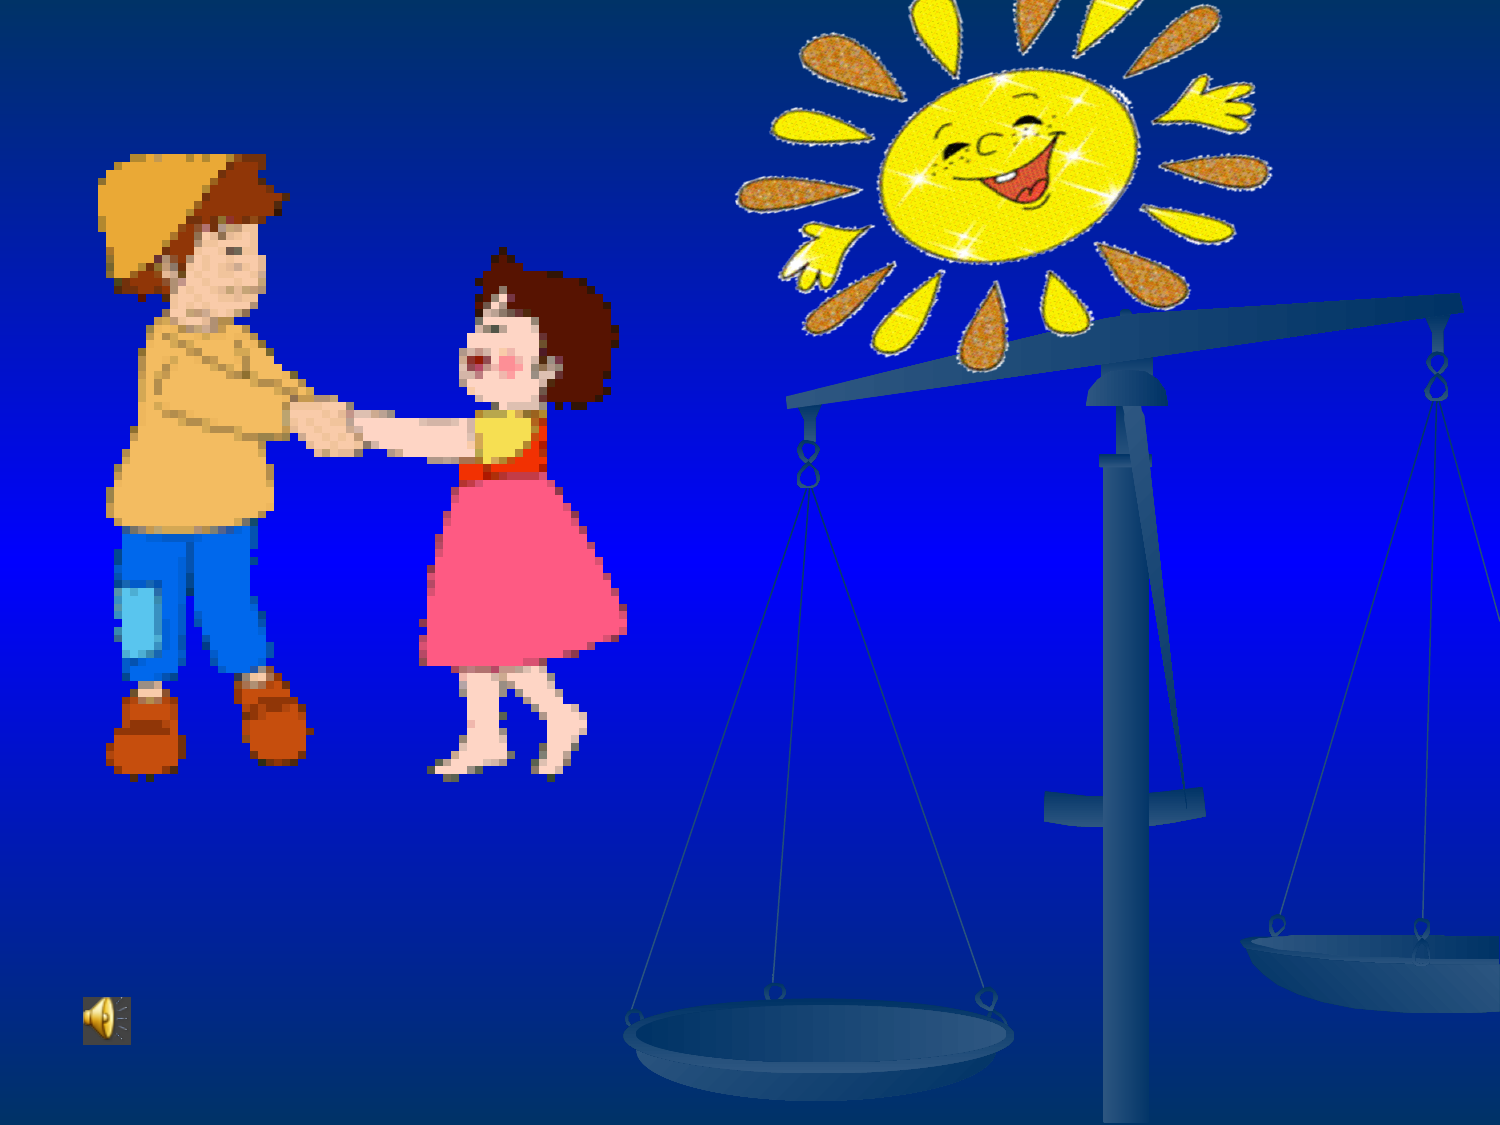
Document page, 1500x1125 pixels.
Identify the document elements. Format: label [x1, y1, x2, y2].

picture [81, 995, 133, 1047]
picture [694, 0, 1312, 429]
picture [58, 93, 669, 821]
